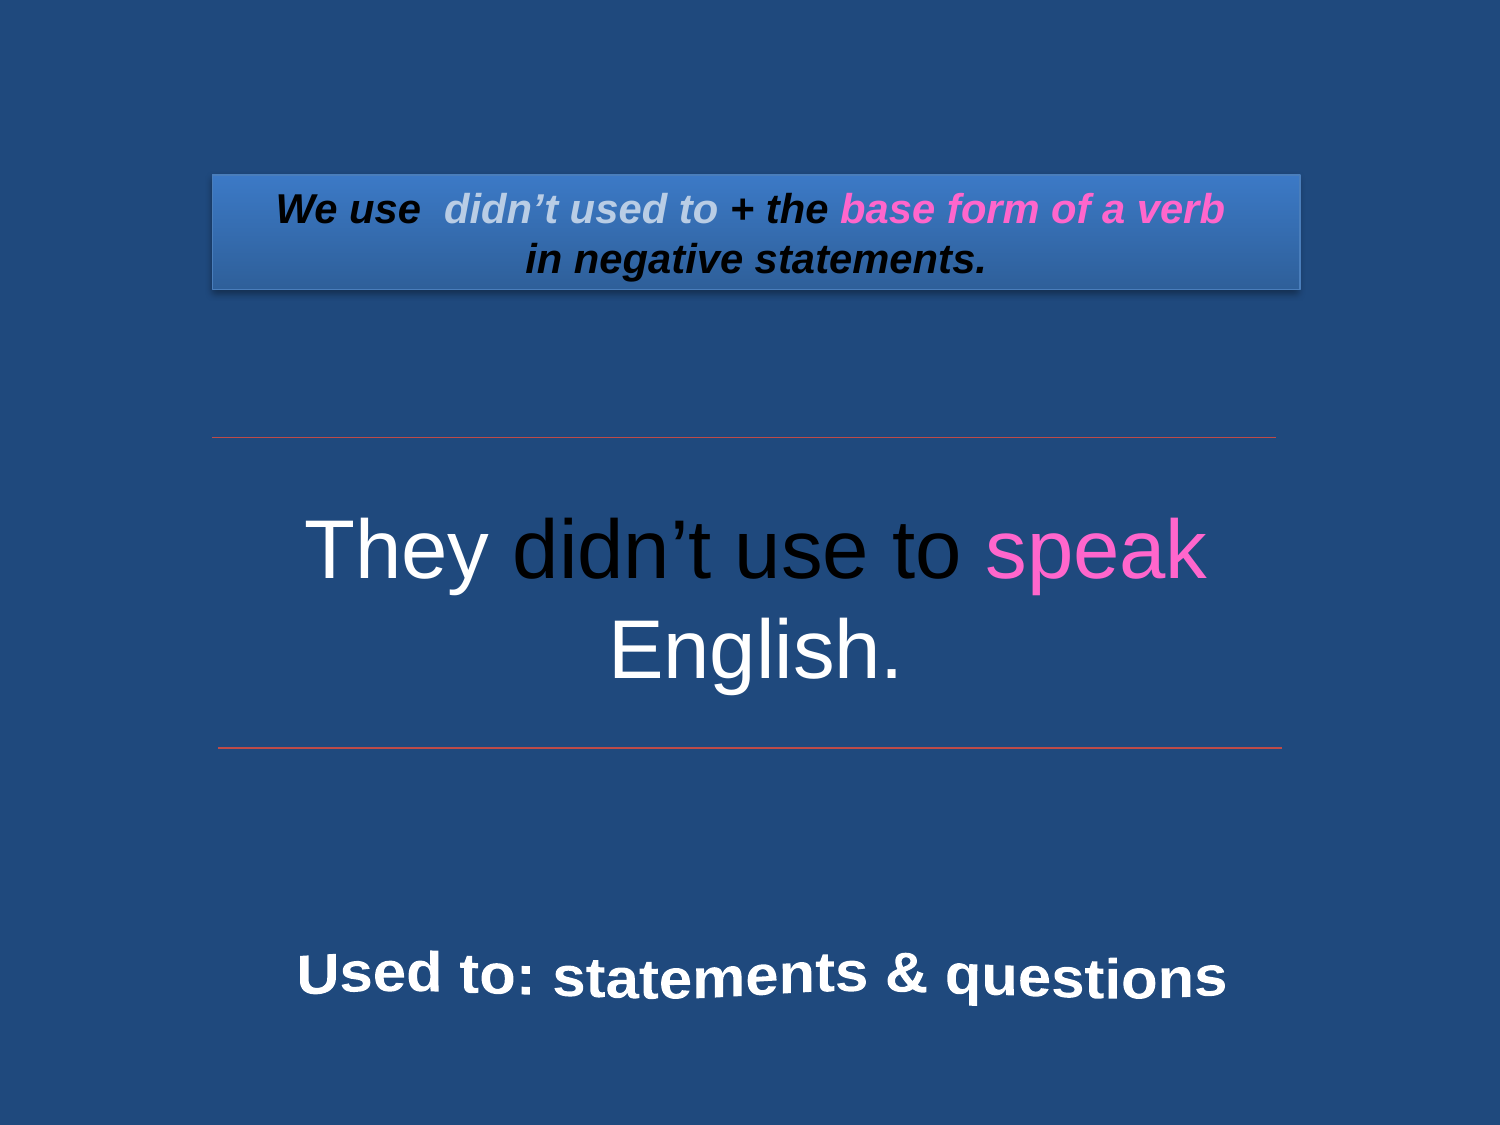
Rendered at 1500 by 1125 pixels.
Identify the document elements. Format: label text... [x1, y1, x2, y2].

text_box They didn’t use to speak English. [181, 487, 1332, 703]
text_box We use didn’t used to + the base form of a verb in negative statements. [212, 174, 1301, 290]
